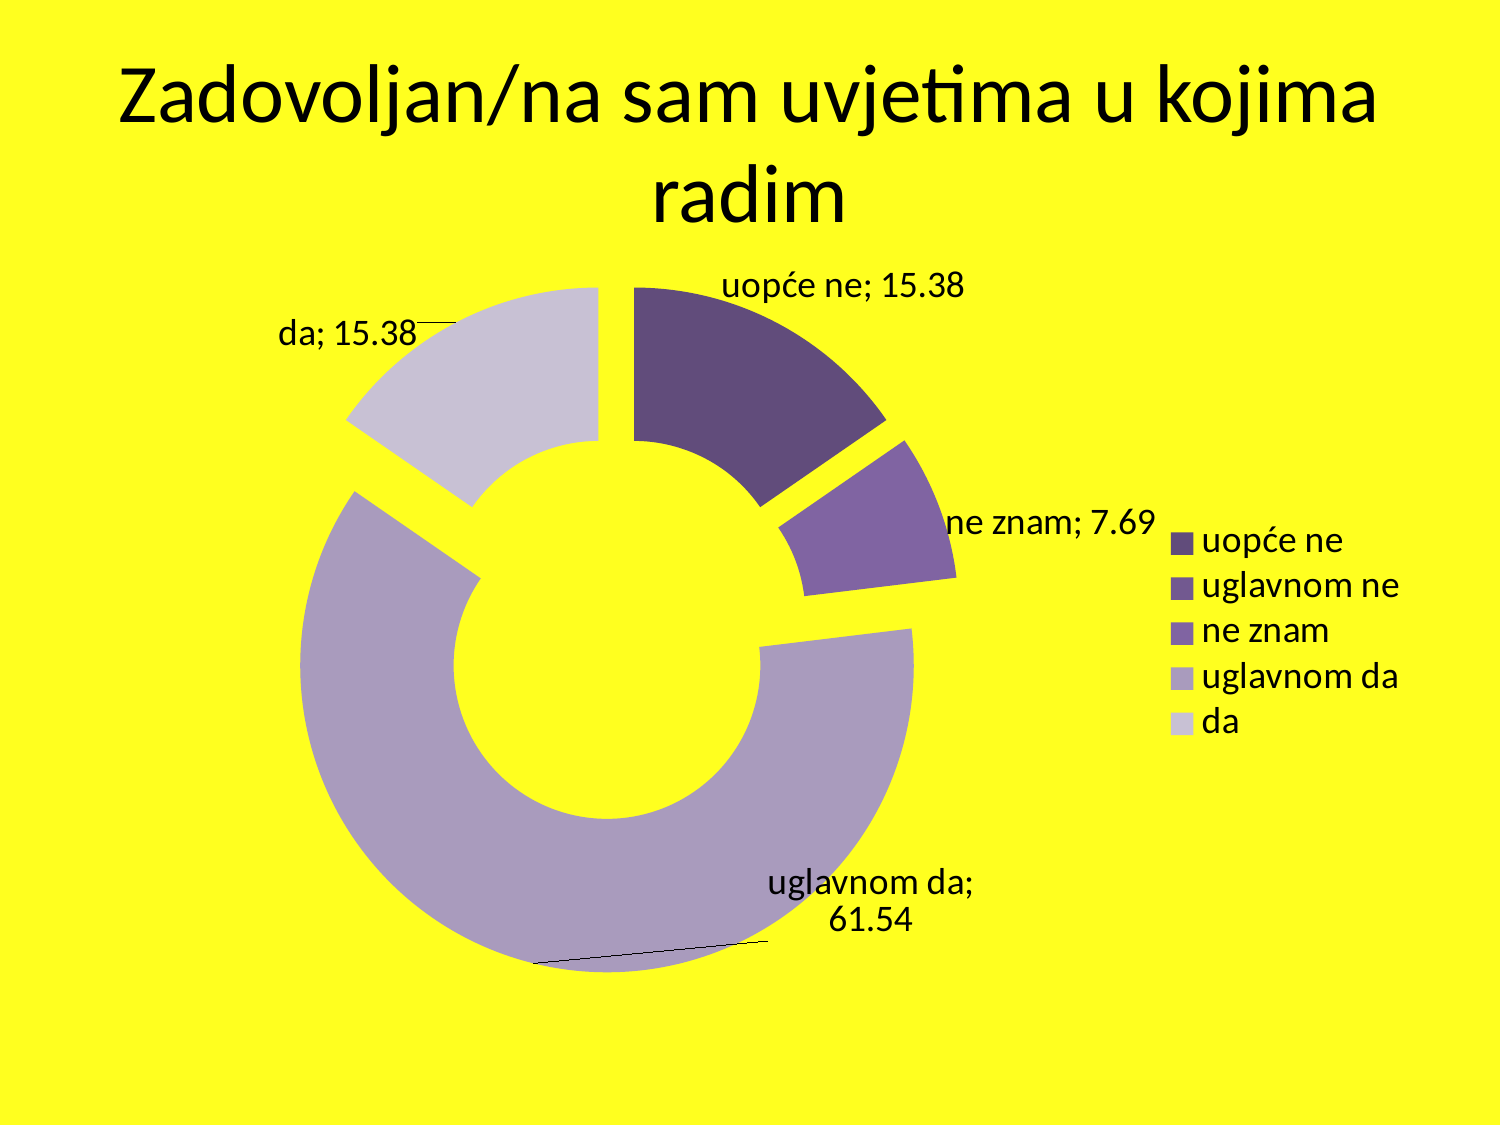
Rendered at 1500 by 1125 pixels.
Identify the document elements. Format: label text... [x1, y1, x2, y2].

title Zadovoljan/na sam uvjetima u kojima radim [74, 44, 1426, 233]
chart [74, 262, 1426, 1006]
